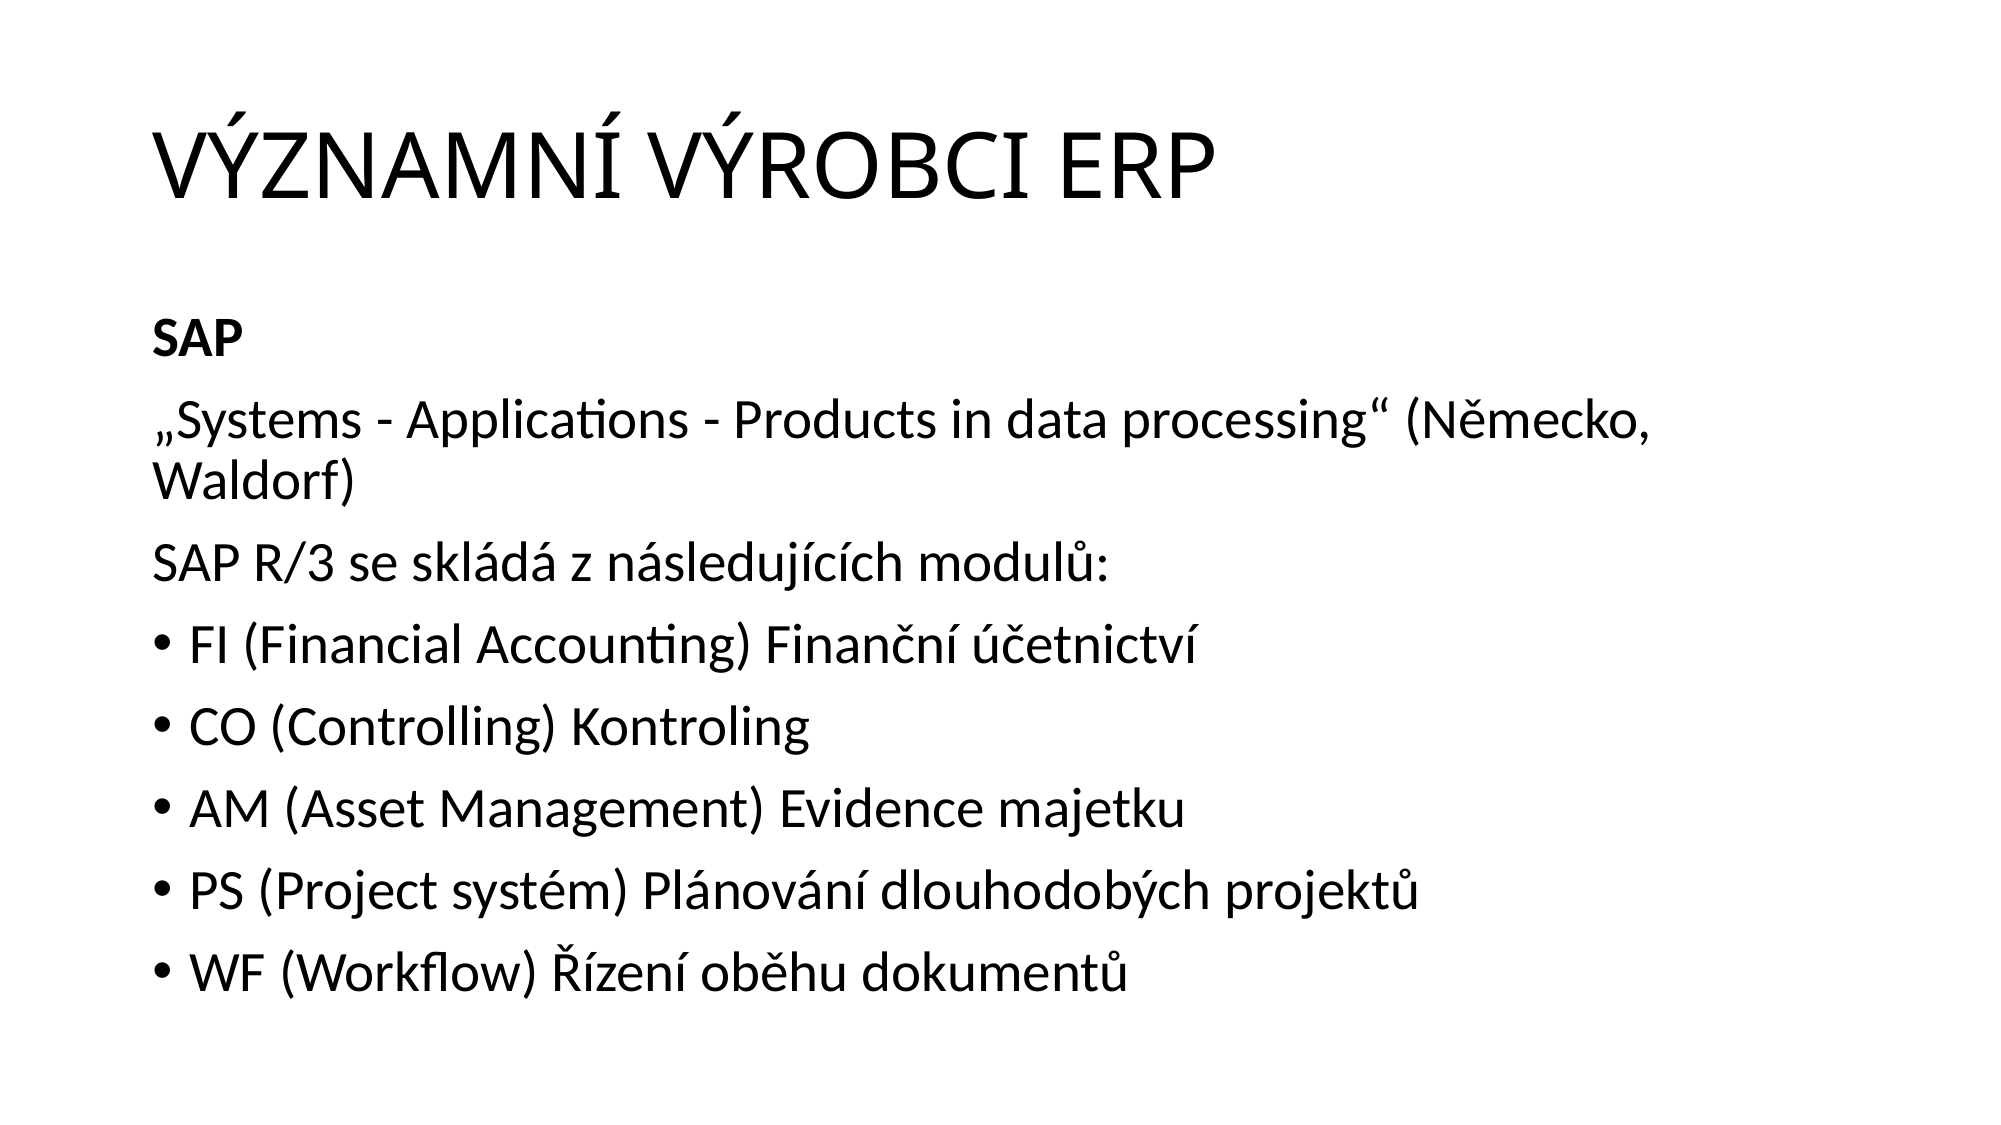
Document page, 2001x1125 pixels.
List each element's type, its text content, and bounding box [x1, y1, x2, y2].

title VÝZNAMNÍ VÝROBCI ERP [137, 59, 1863, 278]
list SAP „Systems - Applications - Products in data processing“ (Německo, Waldorf) SAP R/3 se skládá z následujících modulů: FI (Financial Accounting) Finanční účetnictví CO (Controlling) Kontroling AM (Asset Management) Evidence majetku PS (Project systém) Plánování dlouhodobých projektů WF (Workflow) Řízení oběhu dokumentů [137, 299, 1863, 1014]
